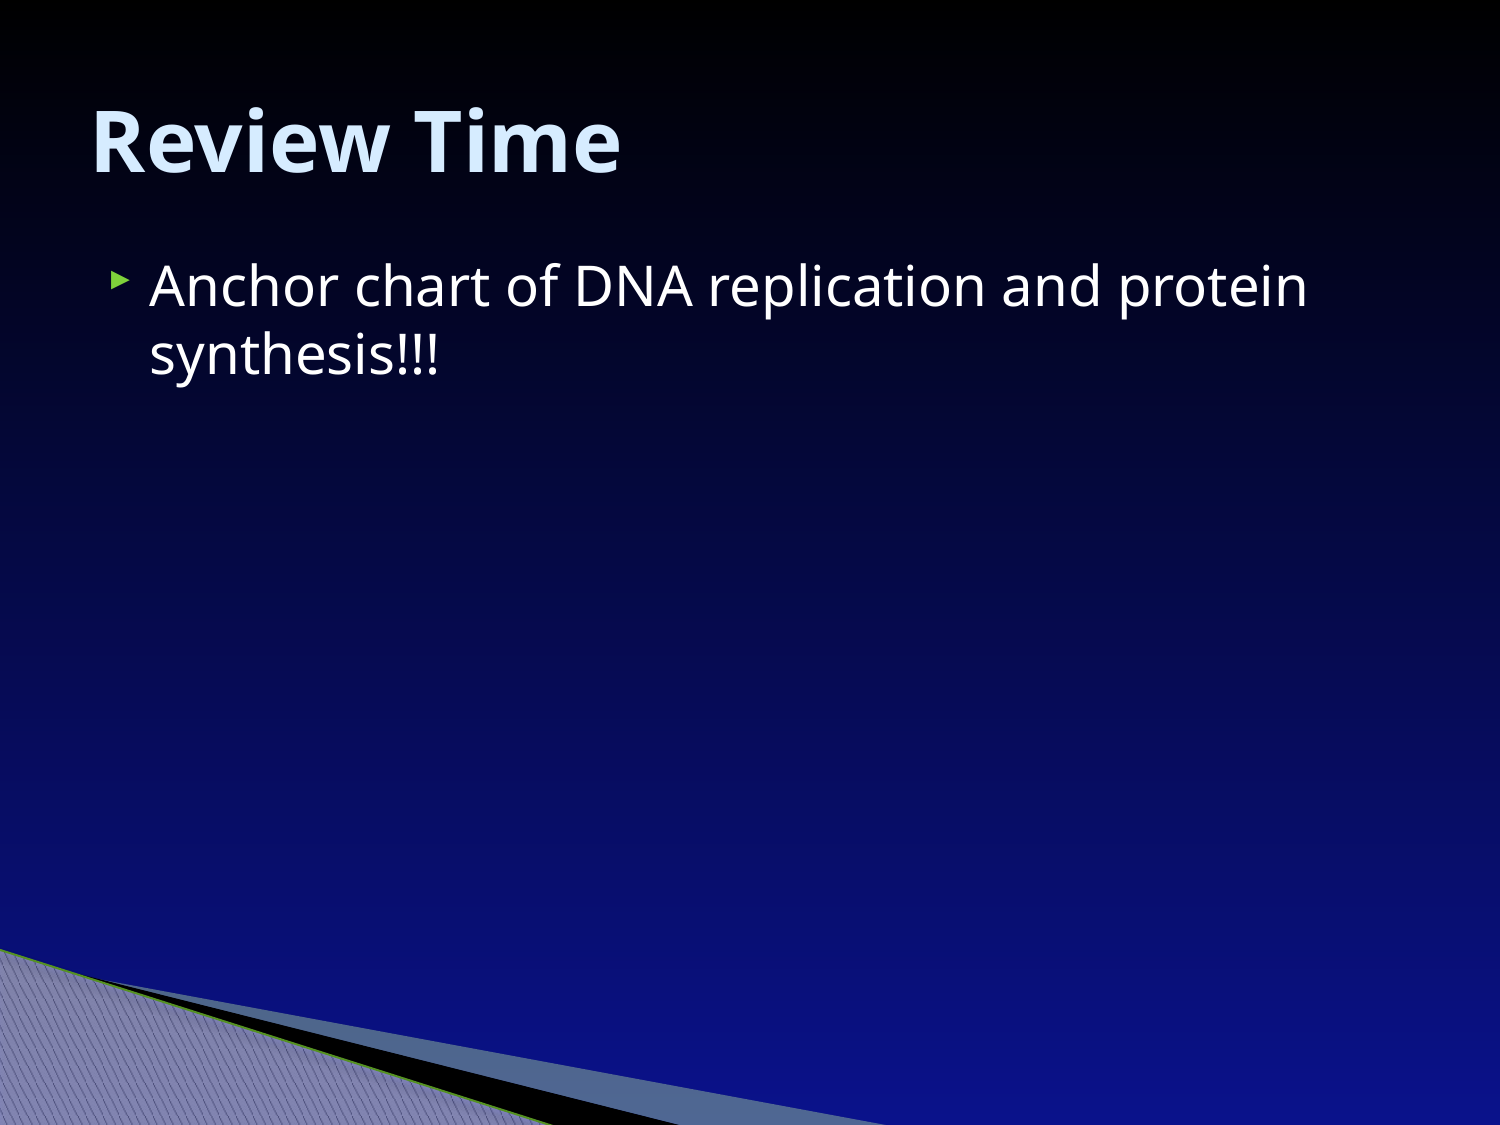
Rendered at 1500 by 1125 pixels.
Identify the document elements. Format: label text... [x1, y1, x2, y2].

list Anchor chart of DNA replication and protein synthesis!!! [75, 242, 1425, 986]
title Review Time [75, 45, 1425, 233]
